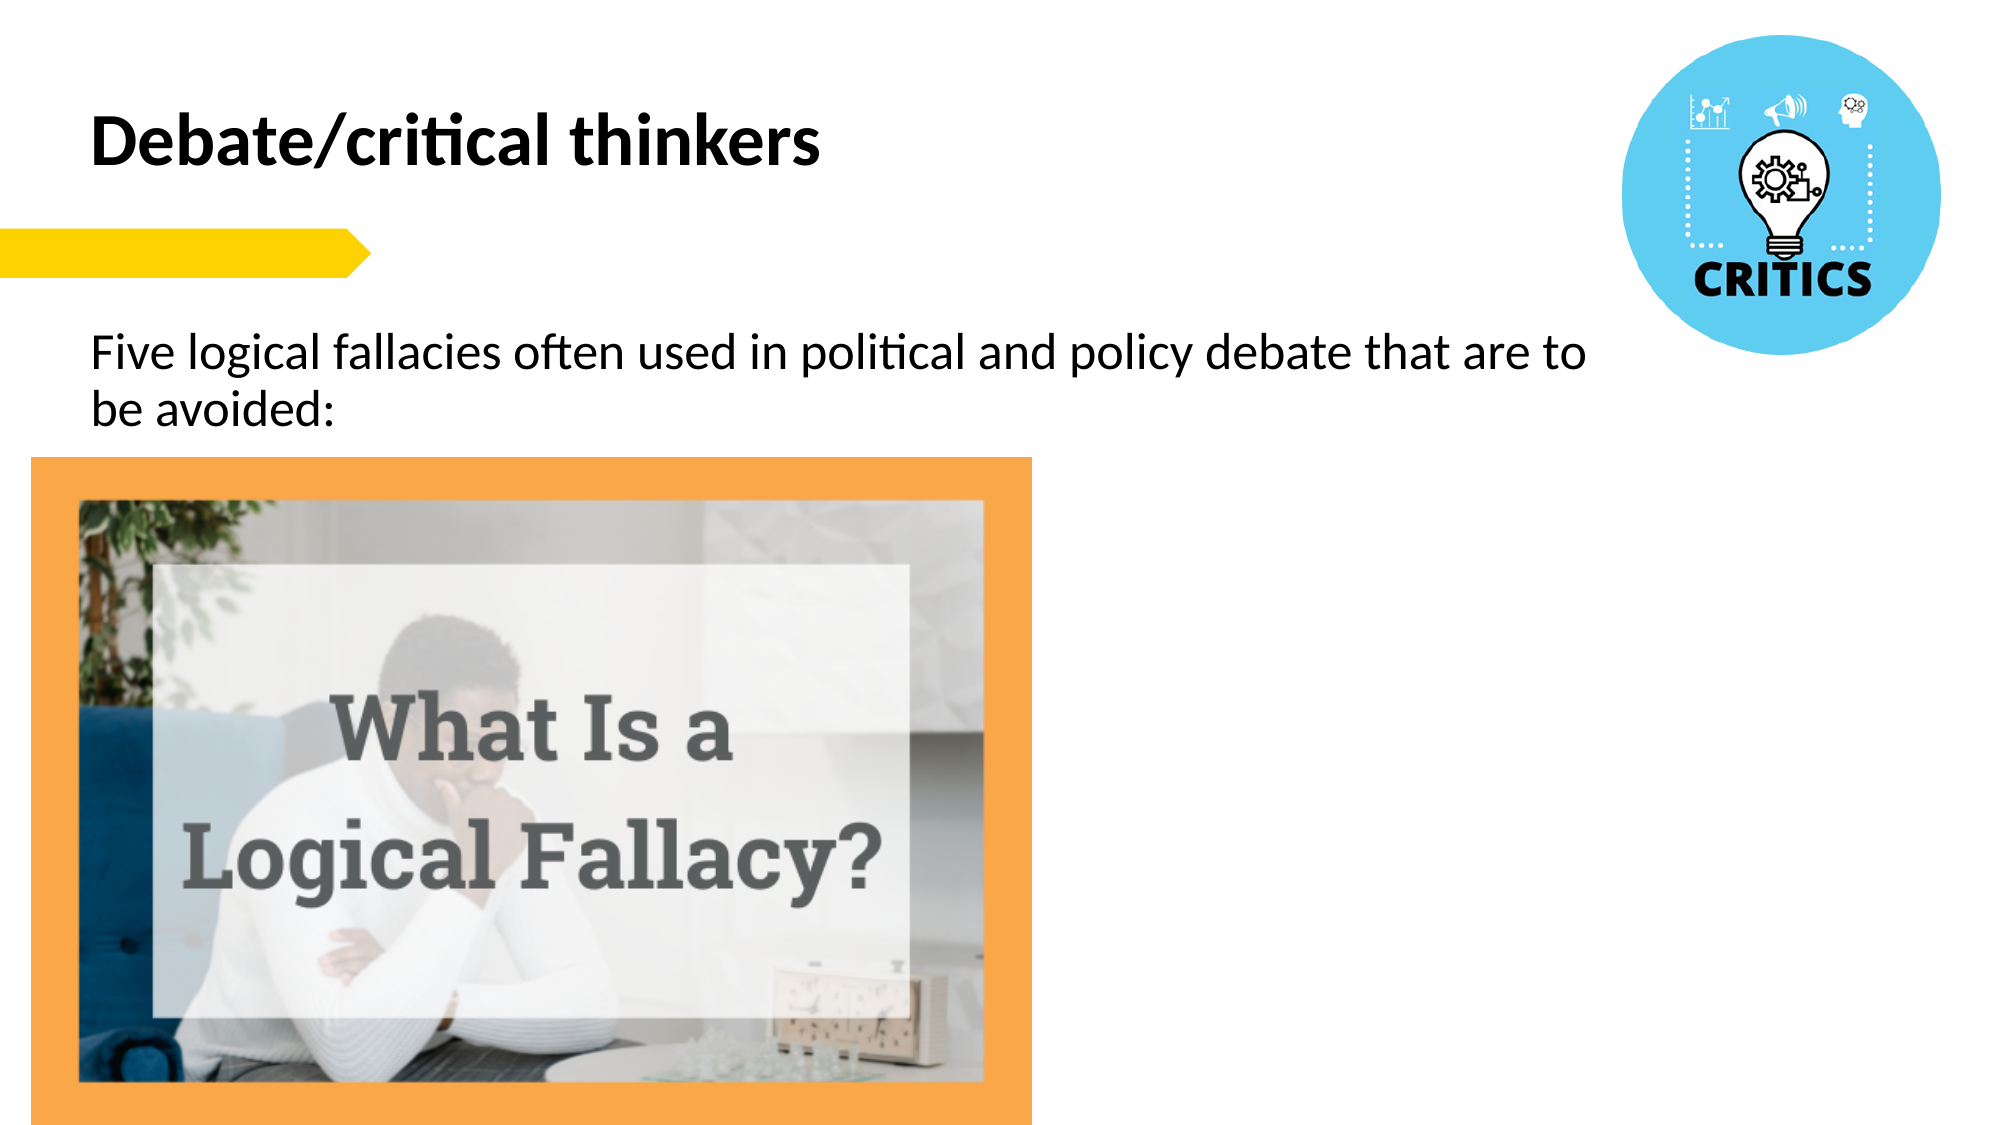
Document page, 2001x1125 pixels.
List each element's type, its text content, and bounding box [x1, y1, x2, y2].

text_box Debate/critical thinkers [75, 69, 1434, 189]
text_box Five logical fallacies often used in political and policy debate that are to be avoided: [75, 317, 1588, 386]
picture [1593, 12, 1968, 387]
text_box [0, 228, 372, 278]
picture [31, 457, 1032, 1125]
